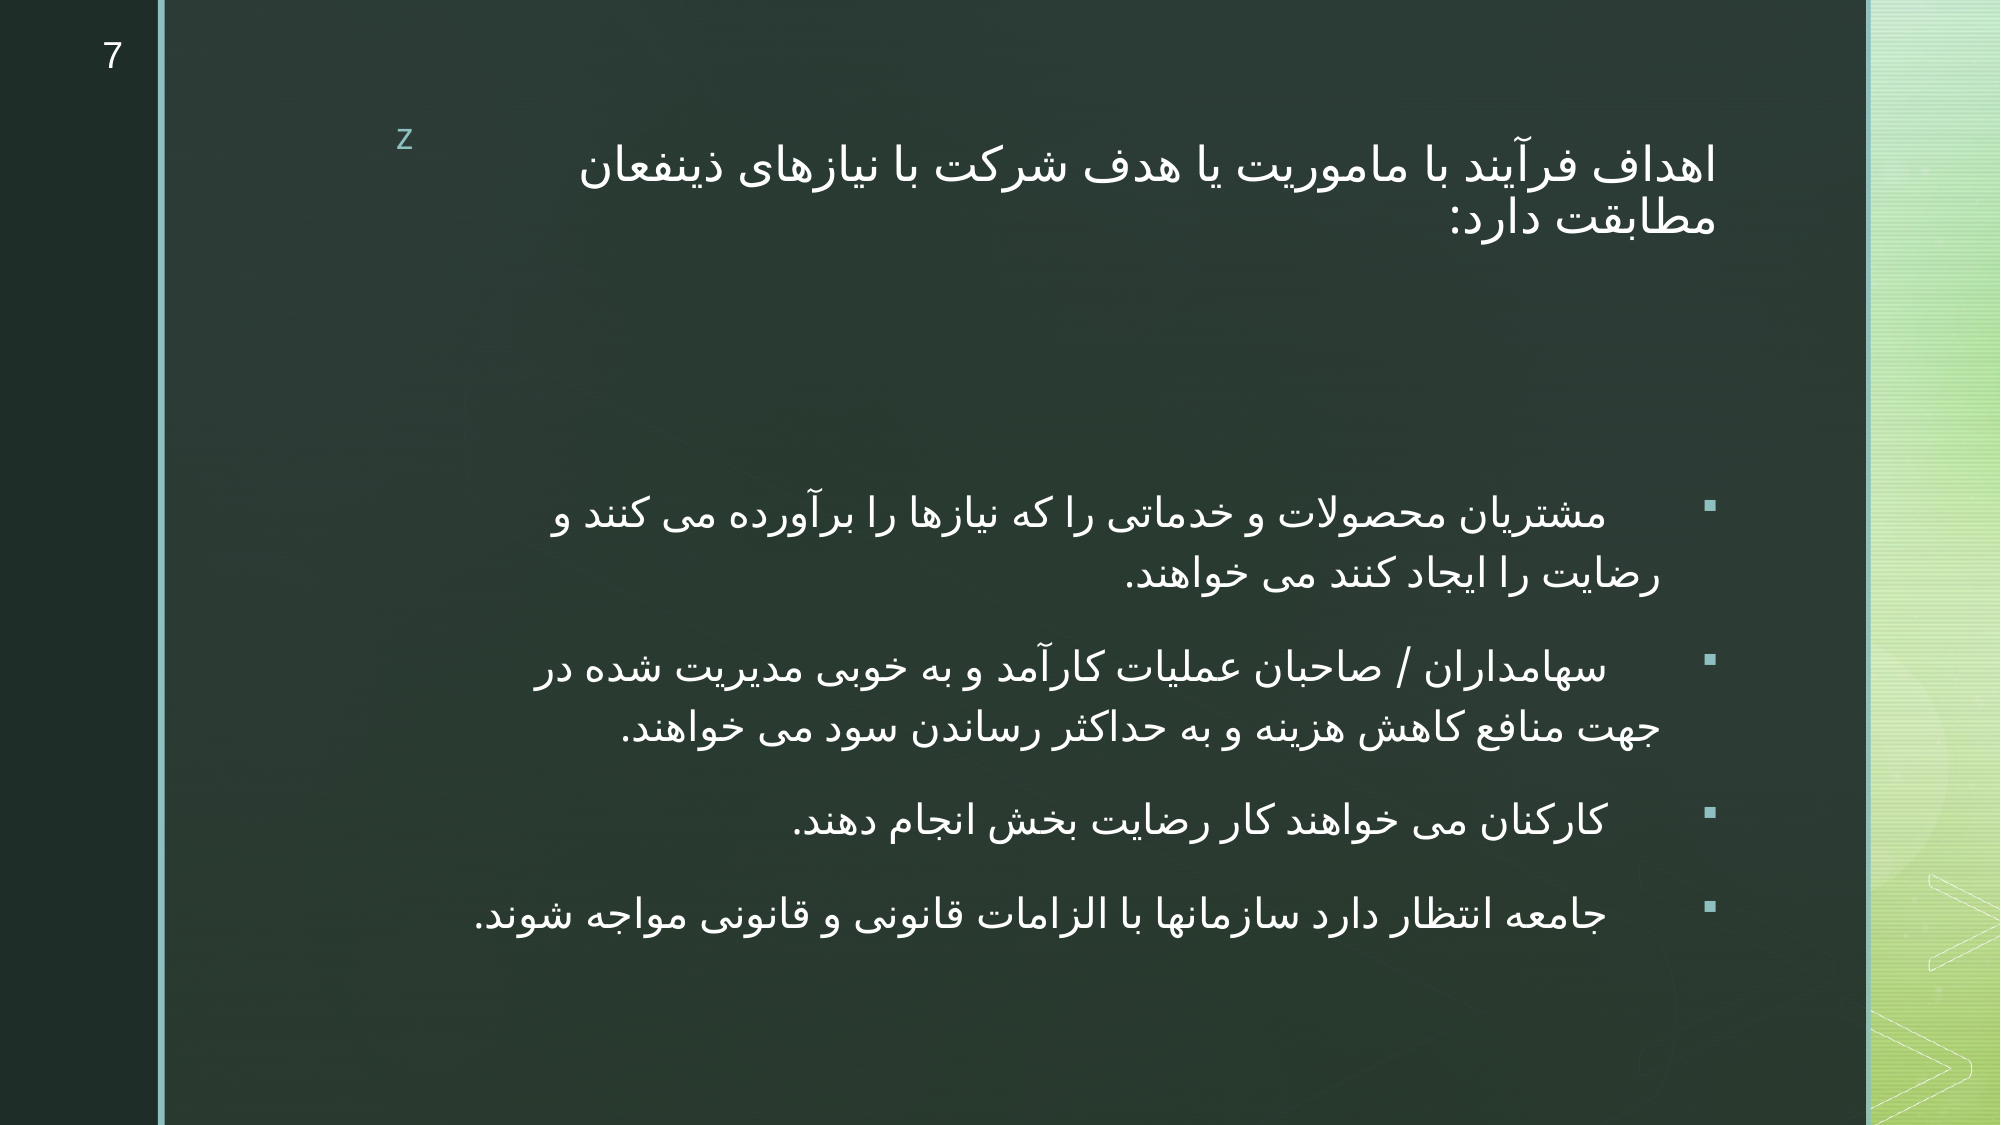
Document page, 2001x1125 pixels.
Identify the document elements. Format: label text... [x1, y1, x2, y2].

slide_number 7 [25, 26, 131, 80]
title اهداف فرآیند با ماموریت یا هدف شرکت با نیازهای ذینفعان مطابقت دارد: [428, 132, 1734, 310]
list مشتریان محصولات و خدماتی را که نیازها را برآورده می کنند و رضایت را ایجاد کنند می خواهند. سهامداران / صاحبان عملیات کارآمد و به خوبی مدیریت شده در جهت منافع کاهش هزینه و به حداکثر رساندن سود می خواهند. کارکنان می خواهند کار رضایت بخش انجام دهند. جامعه انتظار دارد سازمانها با الزامات قانونی و قانونی مواجه شوند. [454, 336, 1734, 993]
picture [1871, 0, 2001, 1125]
